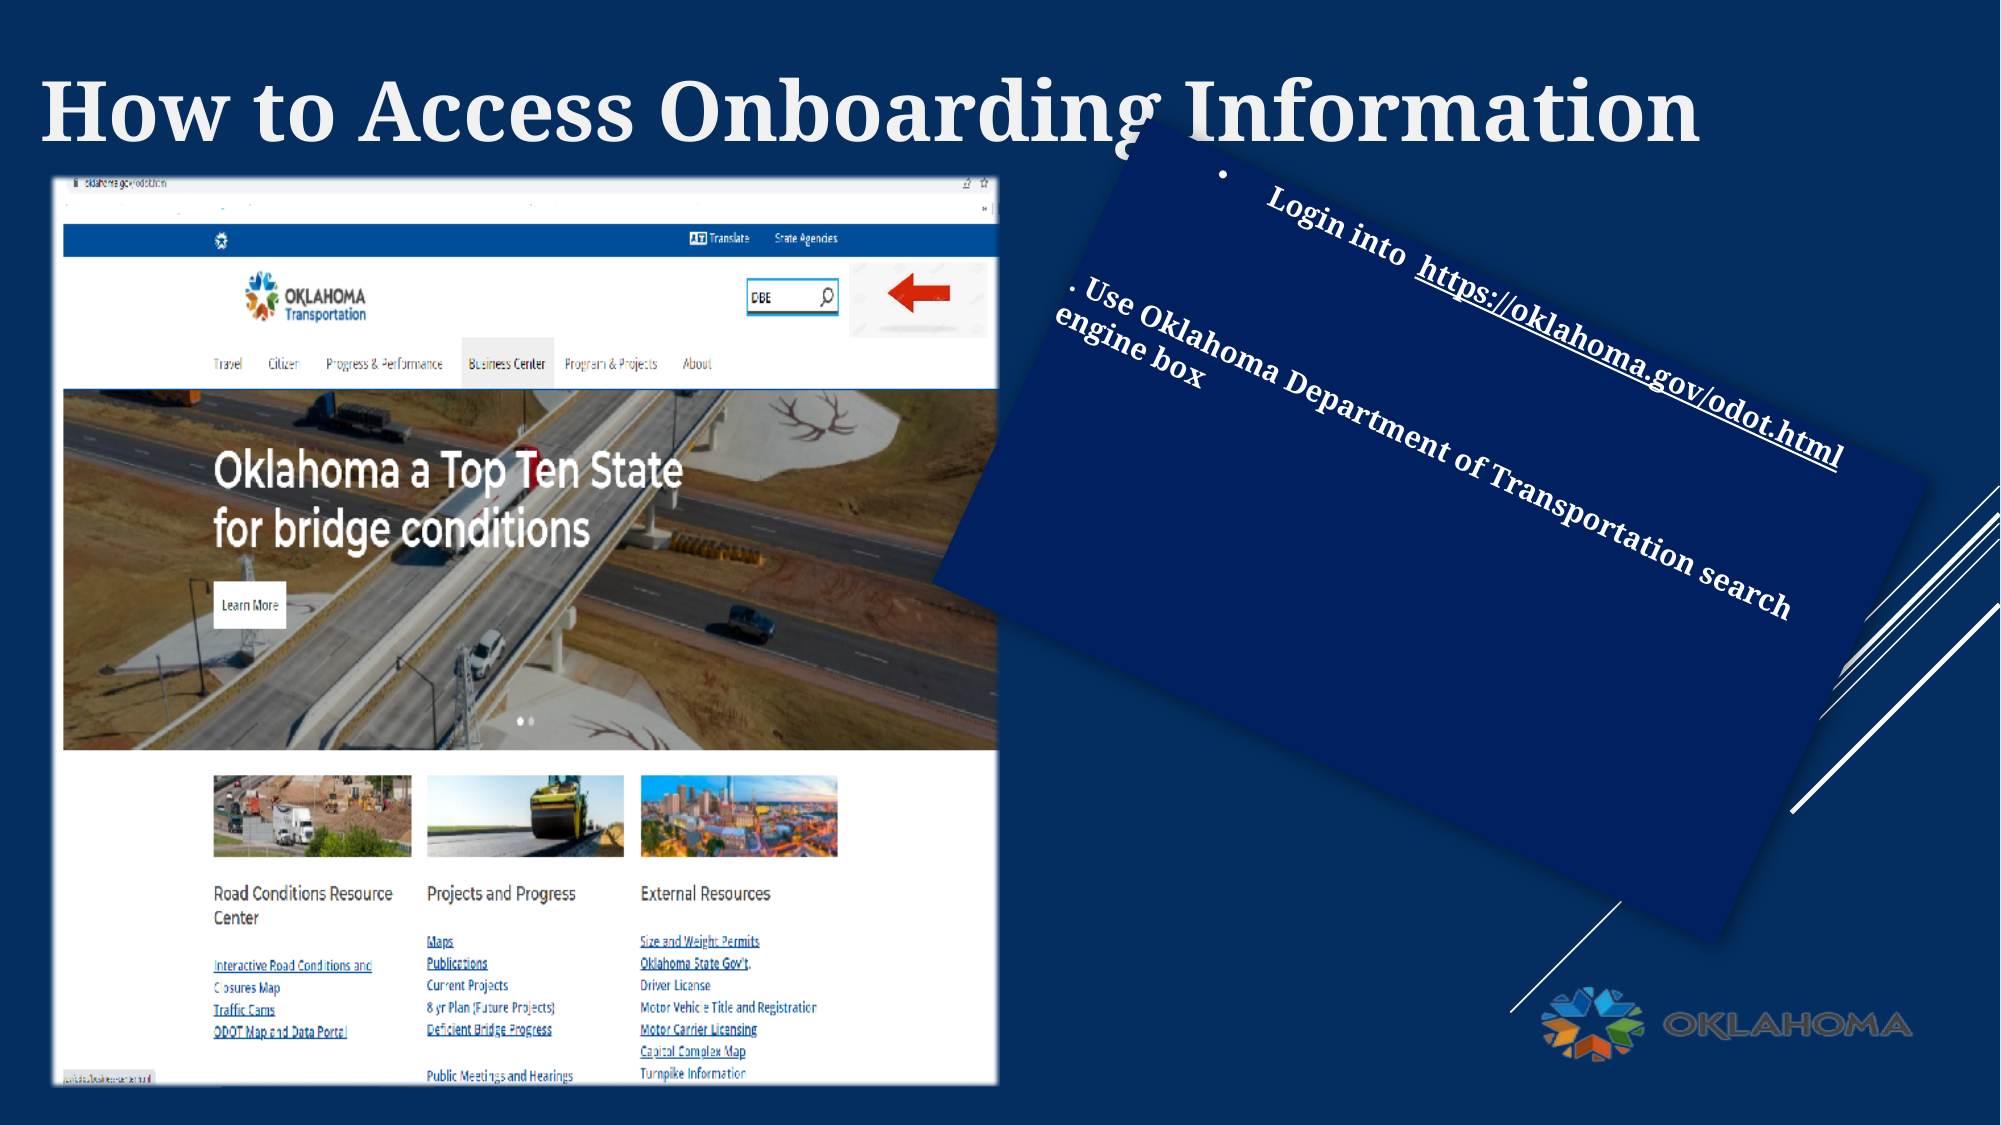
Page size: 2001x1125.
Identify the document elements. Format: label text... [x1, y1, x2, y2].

picture [849, 258, 988, 338]
title How to Access Onboarding Information [24, 58, 1938, 261]
picture [1539, 982, 1915, 1069]
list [49, 174, 1001, 1088]
list Login into https://oklahoma.gov/odot.html . Use Oklahoma Department of Transportation search engine box [1006, 117, 1931, 945]
